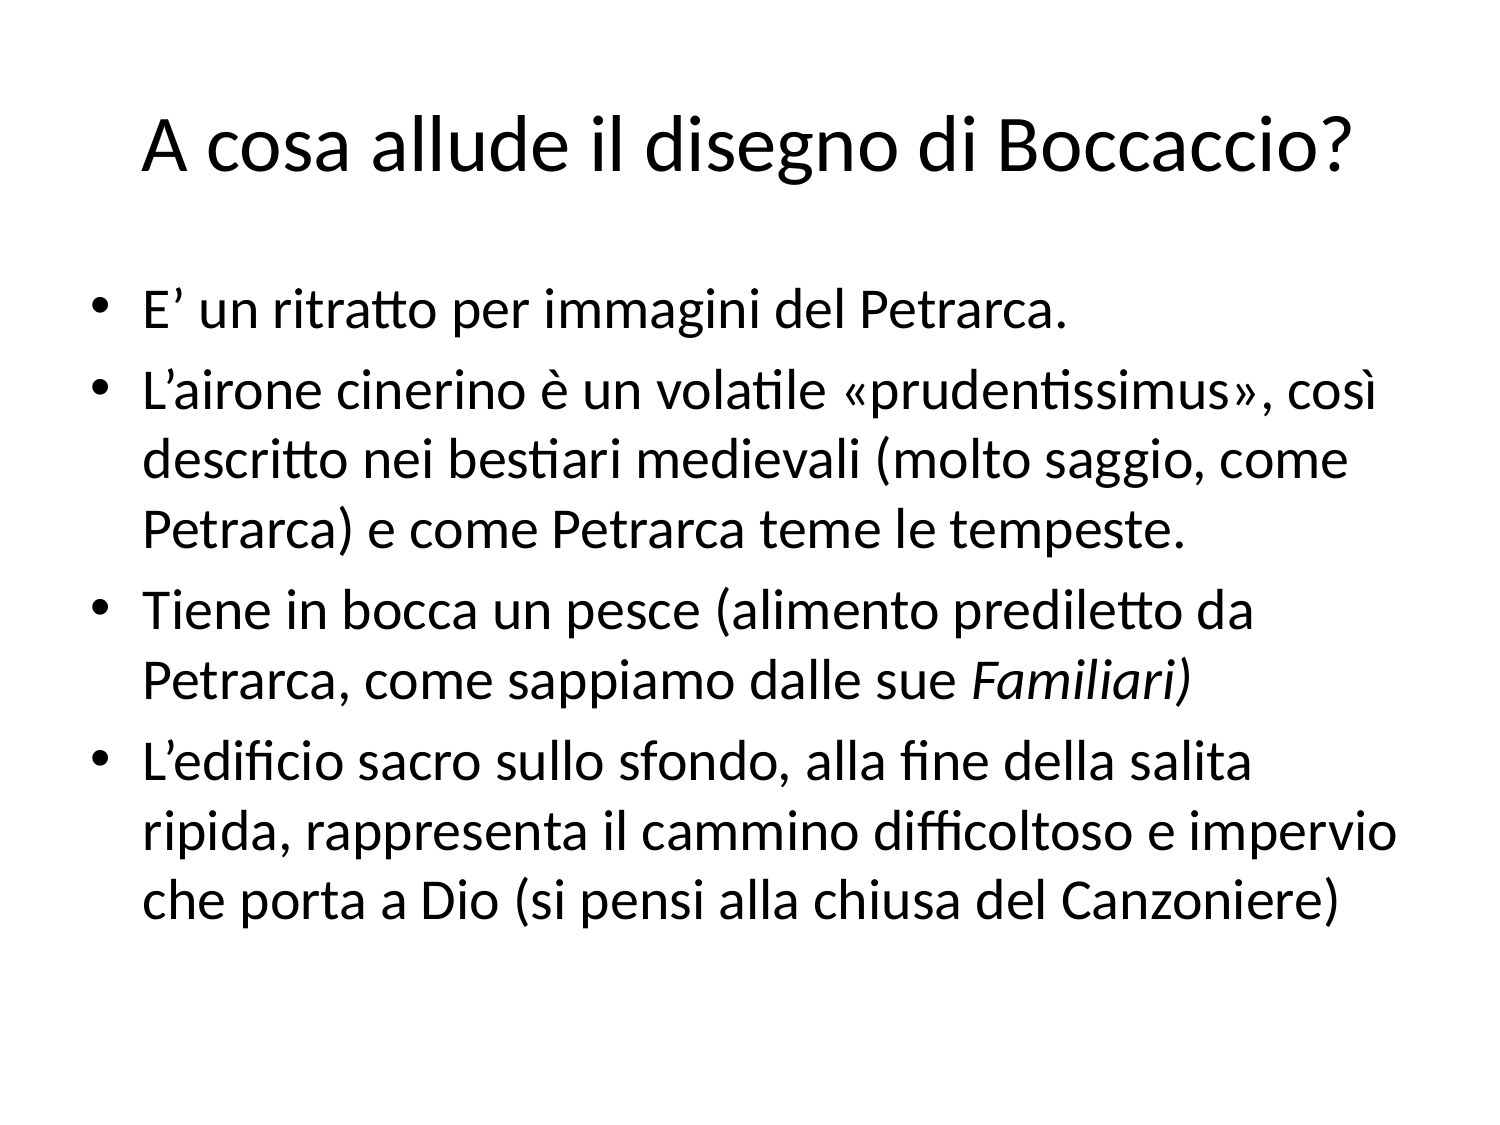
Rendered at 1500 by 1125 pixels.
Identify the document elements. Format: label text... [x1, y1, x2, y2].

title A cosa allude il disegno di Boccaccio? [75, 45, 1425, 233]
list E’ un ritratto per immagini del Petrarca. L’airone cinerino è un volatile «prudentissimus», così descritto nei bestiari medievali (molto saggio, come Petrarca) e come Petrarca teme le tempeste. Tiene in bocca un pesce (alimento prediletto da Petrarca, come sappiamo dalle sue Familiari) L’edificio sacro sullo sfondo, alla fine della salita ripida, rappresenta il cammino difficoltoso e impervio che porta a Dio (si pensi alla chiusa del Canzoniere) [75, 262, 1425, 1005]
